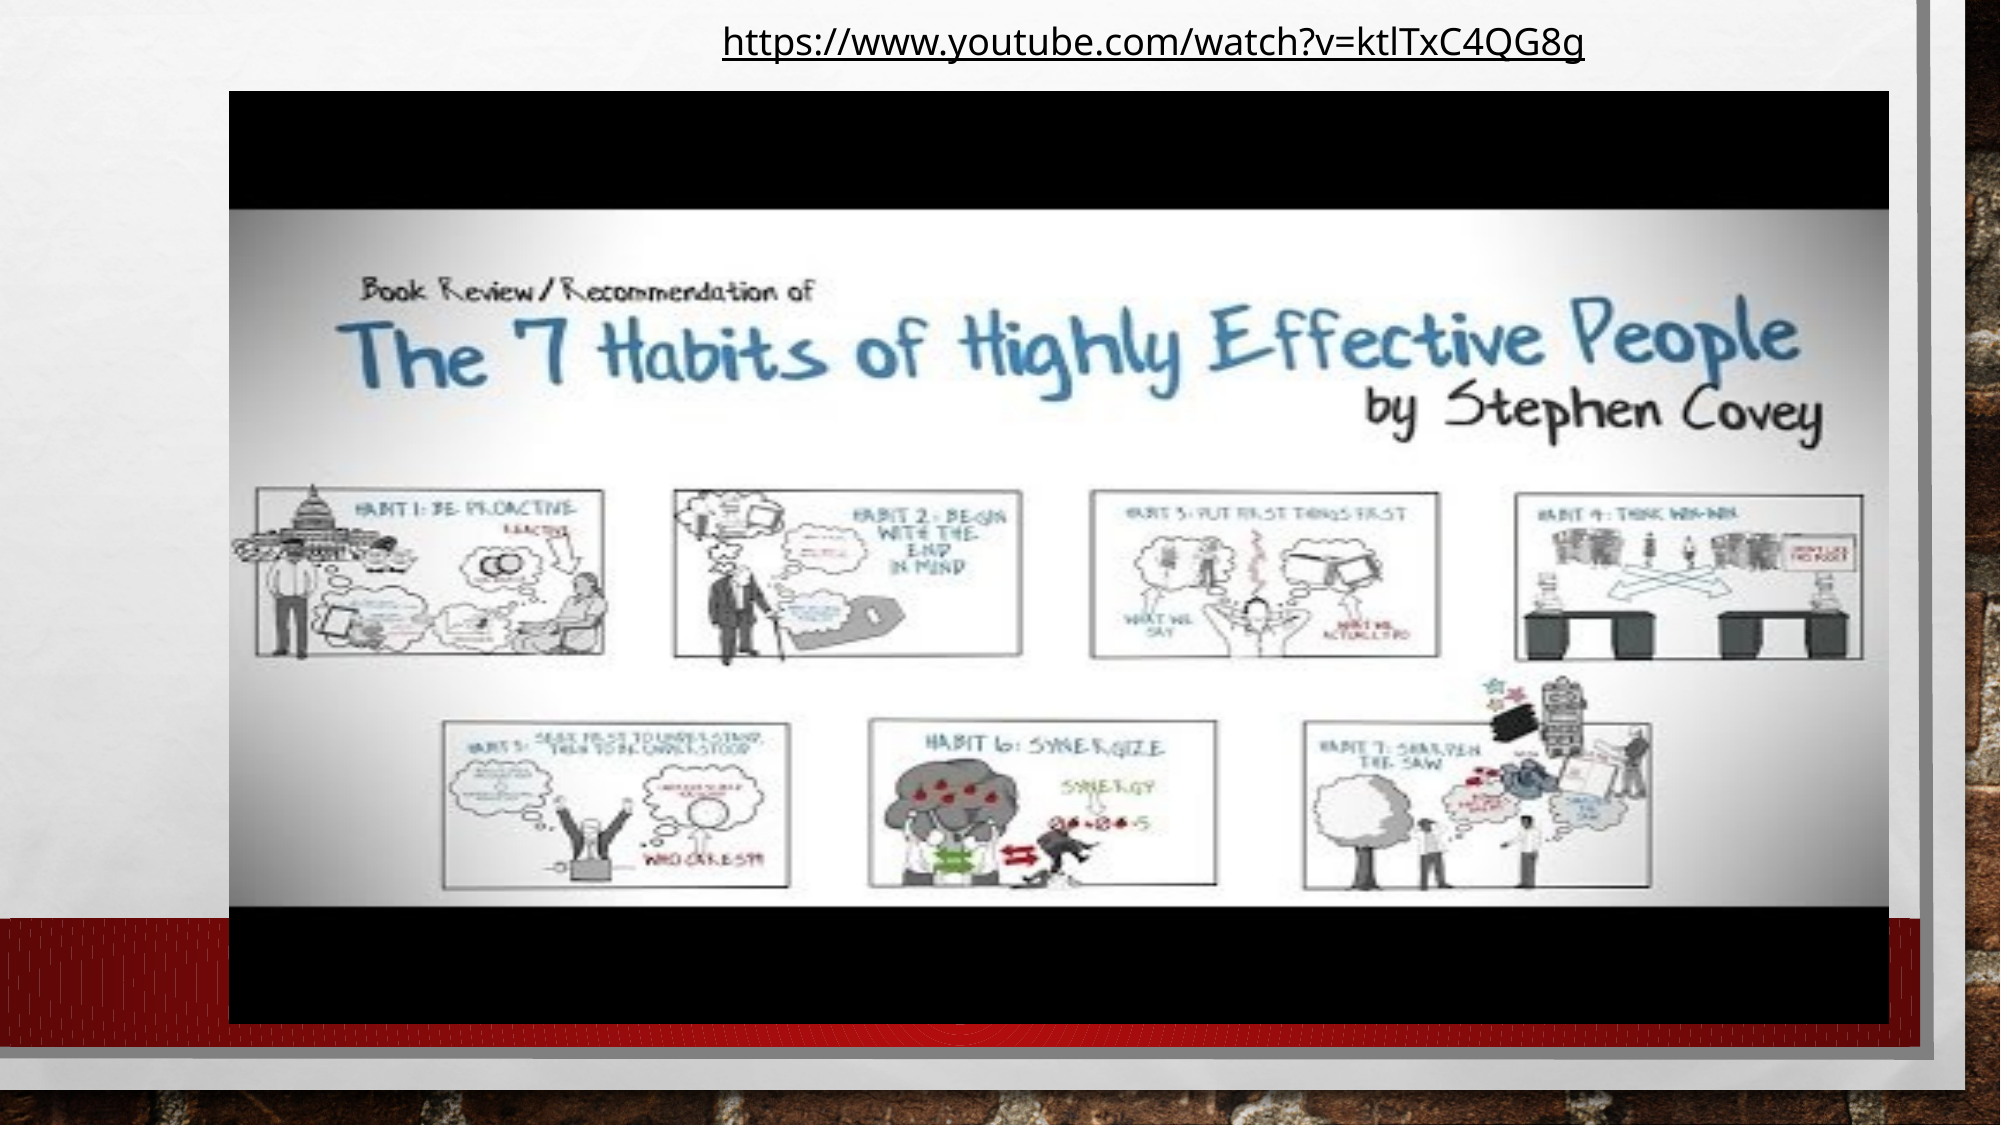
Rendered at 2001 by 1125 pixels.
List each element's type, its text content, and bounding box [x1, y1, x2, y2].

text_box https://www.youtube.com/watch?v=ktlTxC4QG8g [707, 10, 1611, 77]
picture [0, 0, 2000, 1125]
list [227, 90, 1890, 1025]
